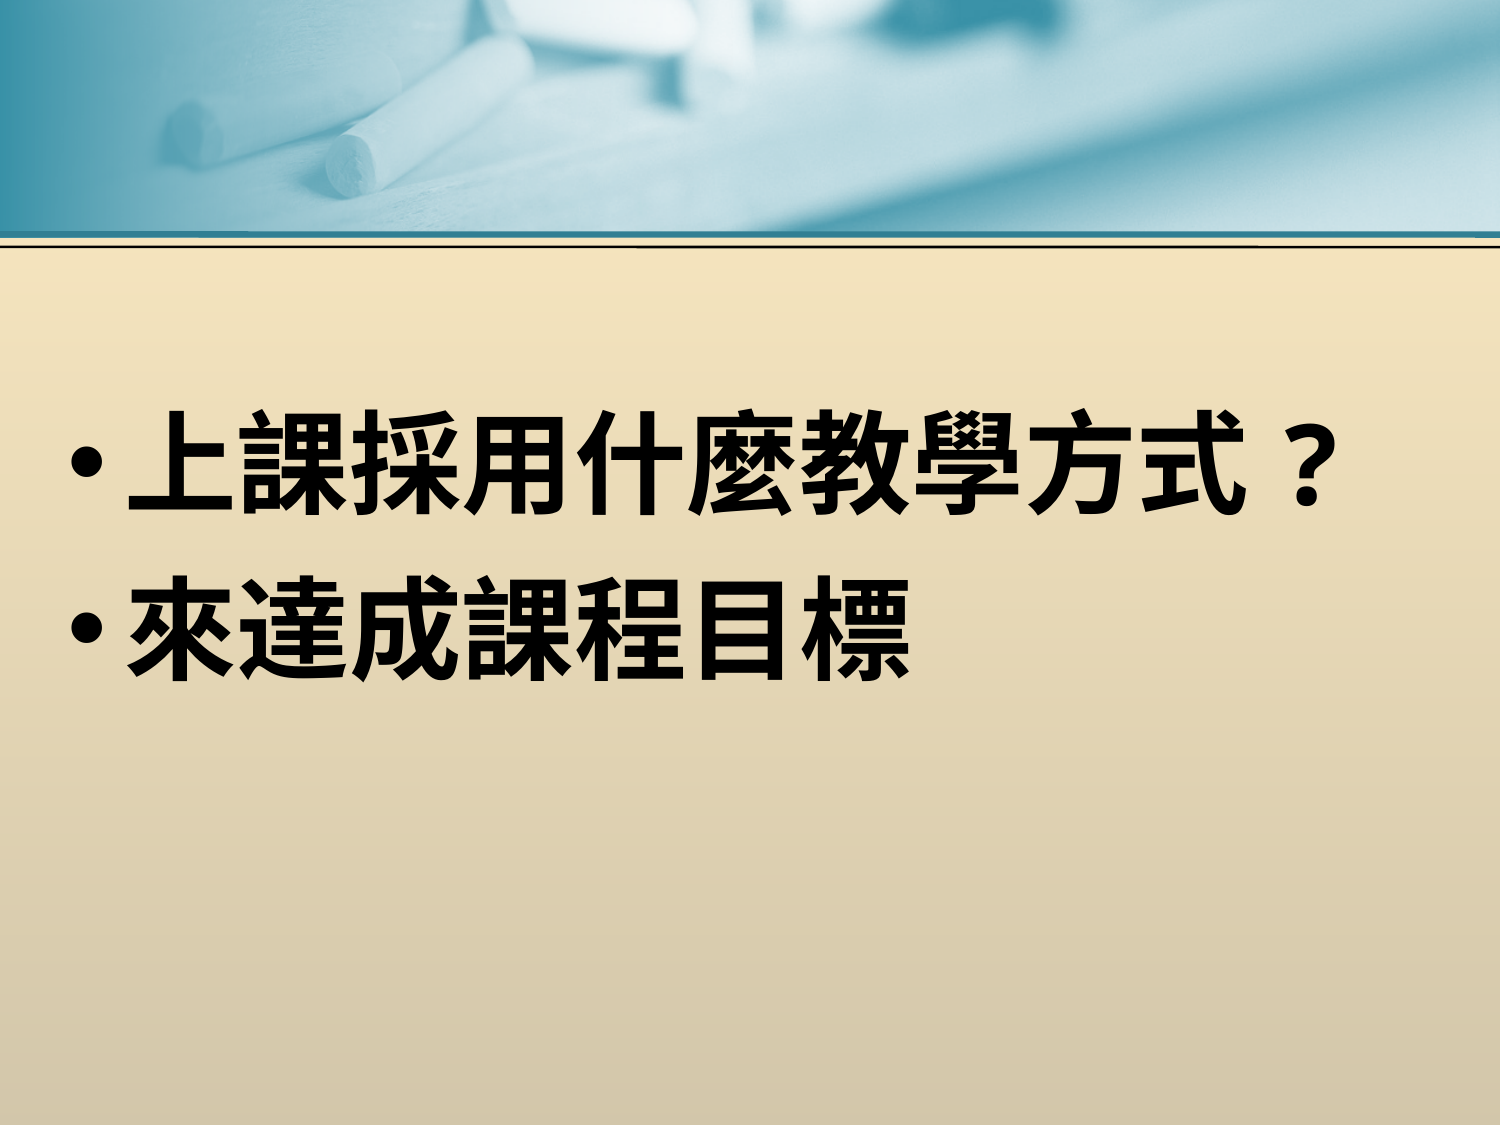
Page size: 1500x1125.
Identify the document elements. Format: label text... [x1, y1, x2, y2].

list 上課採用什麼教學方式? 來達成課程目標 [53, 385, 1459, 988]
